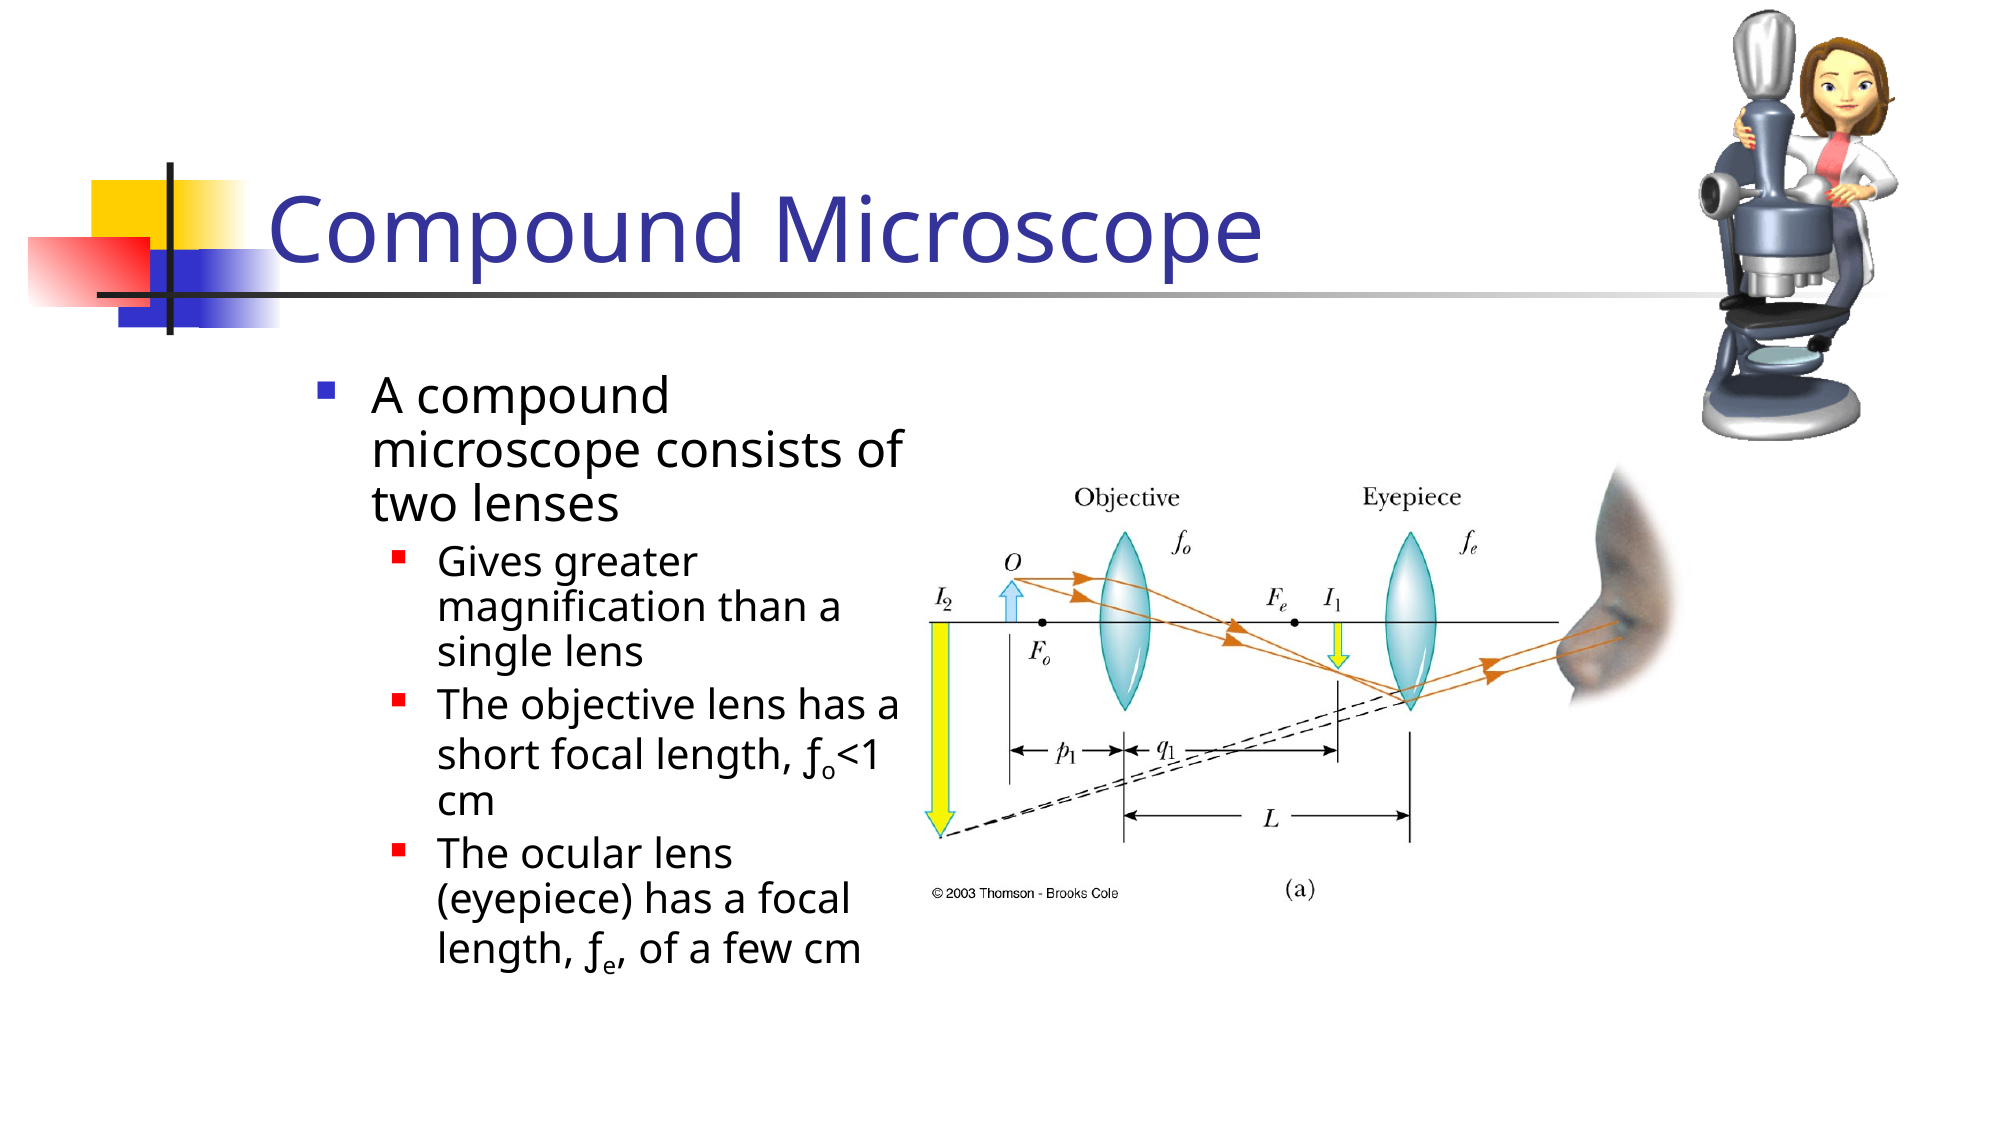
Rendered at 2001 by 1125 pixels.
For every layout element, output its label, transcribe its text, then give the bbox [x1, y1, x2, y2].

picture [1641, 0, 2000, 448]
list A compound microscope consists of two lenses Gives greater magnification than a single lens The objective lens has a short focal length, ƒo<1 cm The ocular lens (eyepiece) has a focal length, ƒe, of a few cm [299, 362, 926, 1038]
title Compound Microscope [251, 101, 1641, 289]
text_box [924, 424, 1719, 902]
